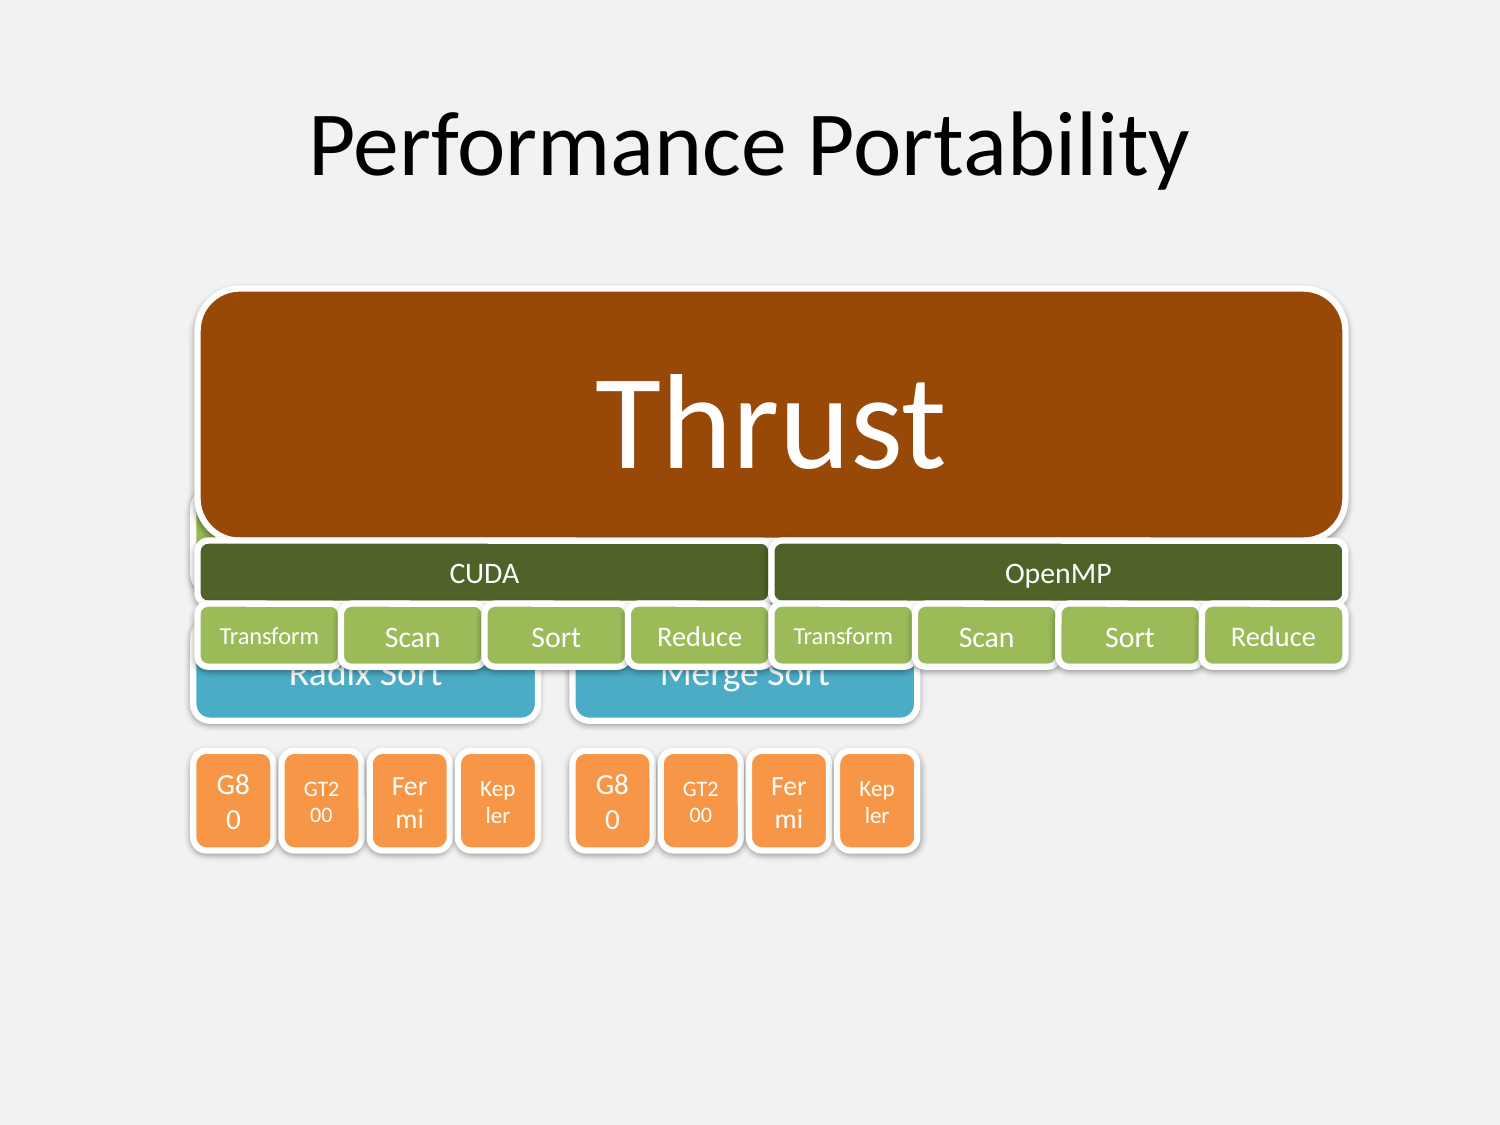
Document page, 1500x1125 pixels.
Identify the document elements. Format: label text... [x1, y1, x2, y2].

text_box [102, 490, 1008, 981]
title Performance Portability [75, 45, 1425, 233]
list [197, 288, 1346, 667]
